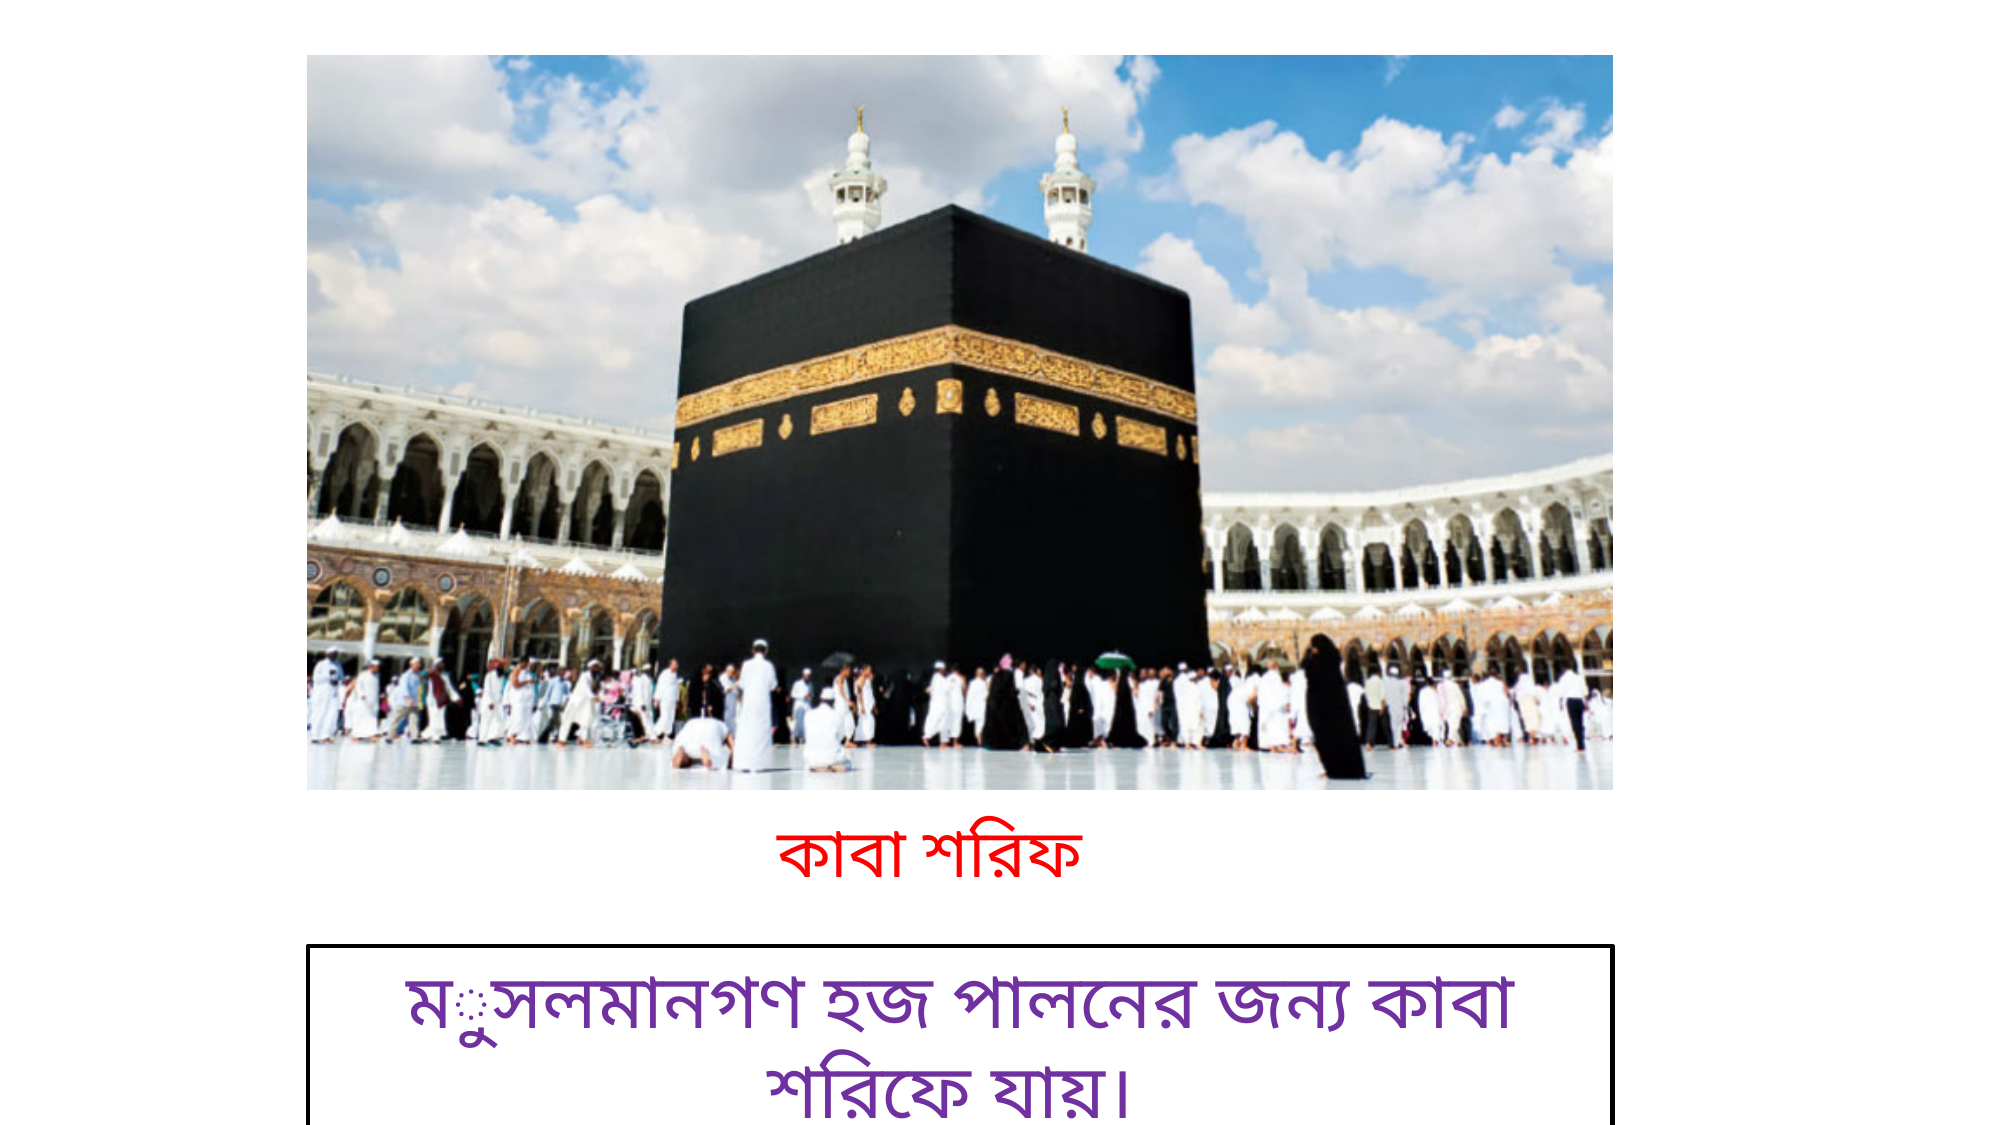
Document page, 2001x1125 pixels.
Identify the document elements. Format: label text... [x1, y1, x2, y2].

text_box কাবা শরিফ [755, 803, 1104, 979]
text_box মুসলমানগণ হজ পালনের জন্য কাবা শরিফে যায়। [307, 946, 1613, 1125]
picture [307, 55, 1613, 790]
